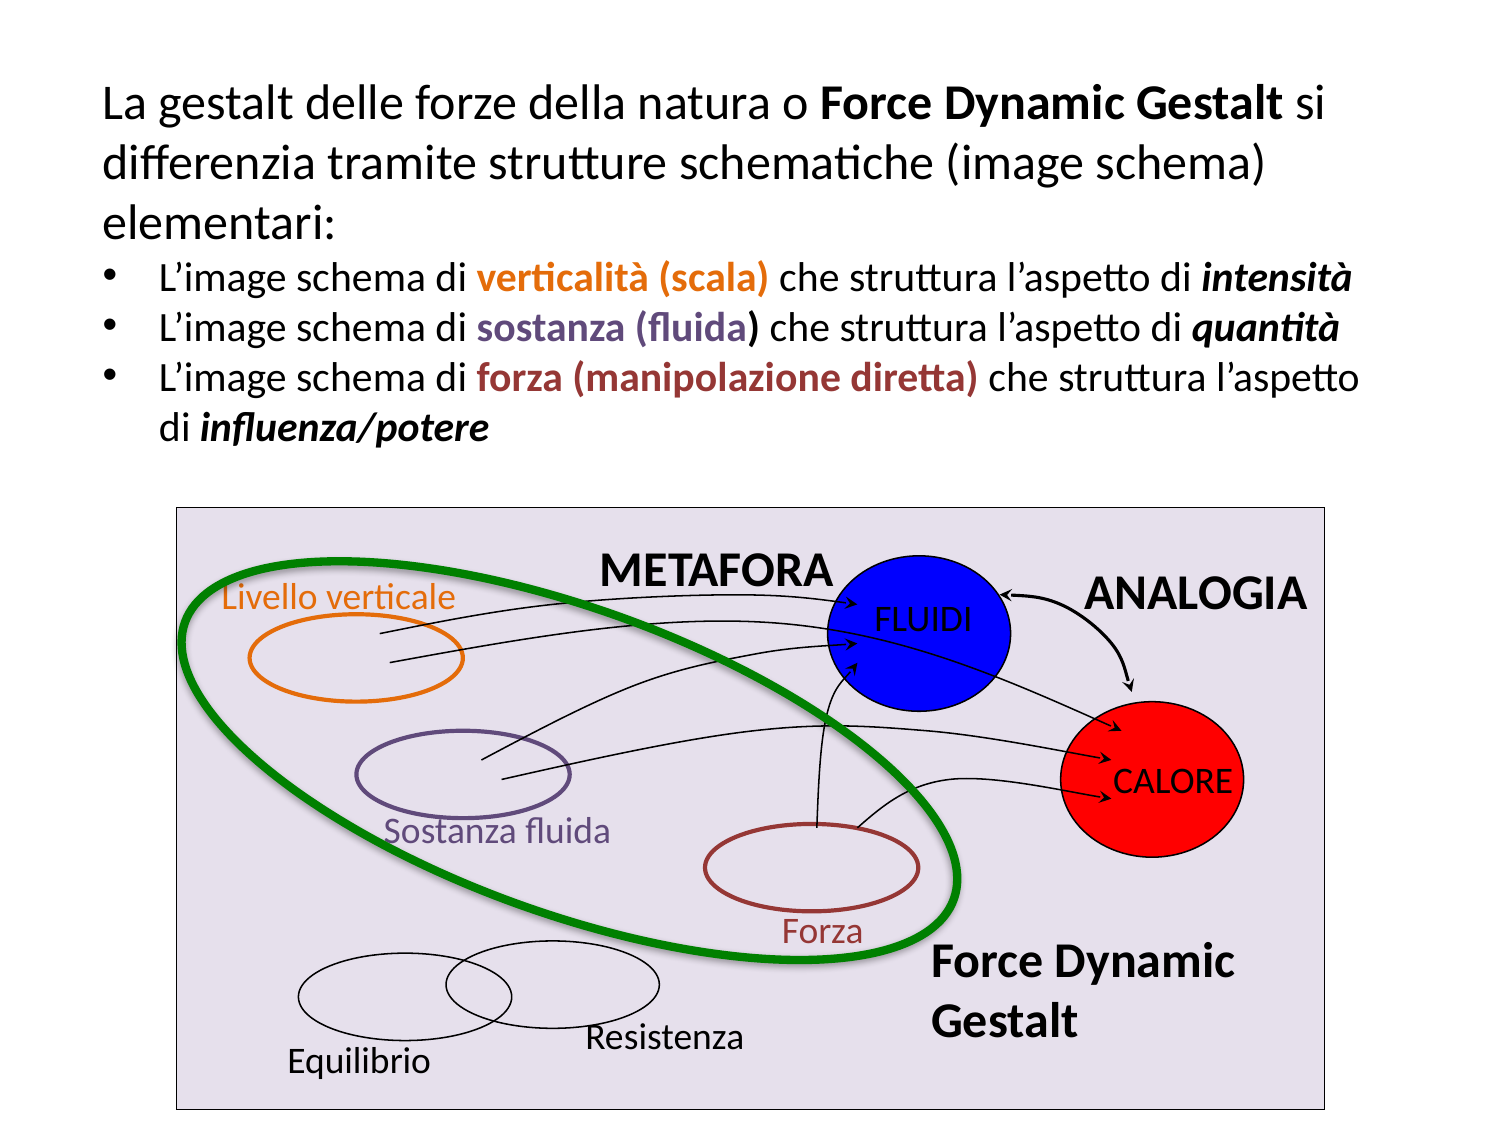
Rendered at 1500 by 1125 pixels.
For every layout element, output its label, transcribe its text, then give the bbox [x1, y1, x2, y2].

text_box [160, 507, 1326, 1110]
text_box La gestalt delle forze della natura o Force Dynamic Gestalt si differenzia tramite strutture schematiche (image schema) elementari: L’image schema di verticalità (scala) che struttura l’aspetto di intensità L’image schema di sostanza (fluida) che struttura l’aspetto di quantità L’image schema di forza (manipolazione diretta) che struttura l’aspetto di influenza/potere [87, 61, 1378, 457]
